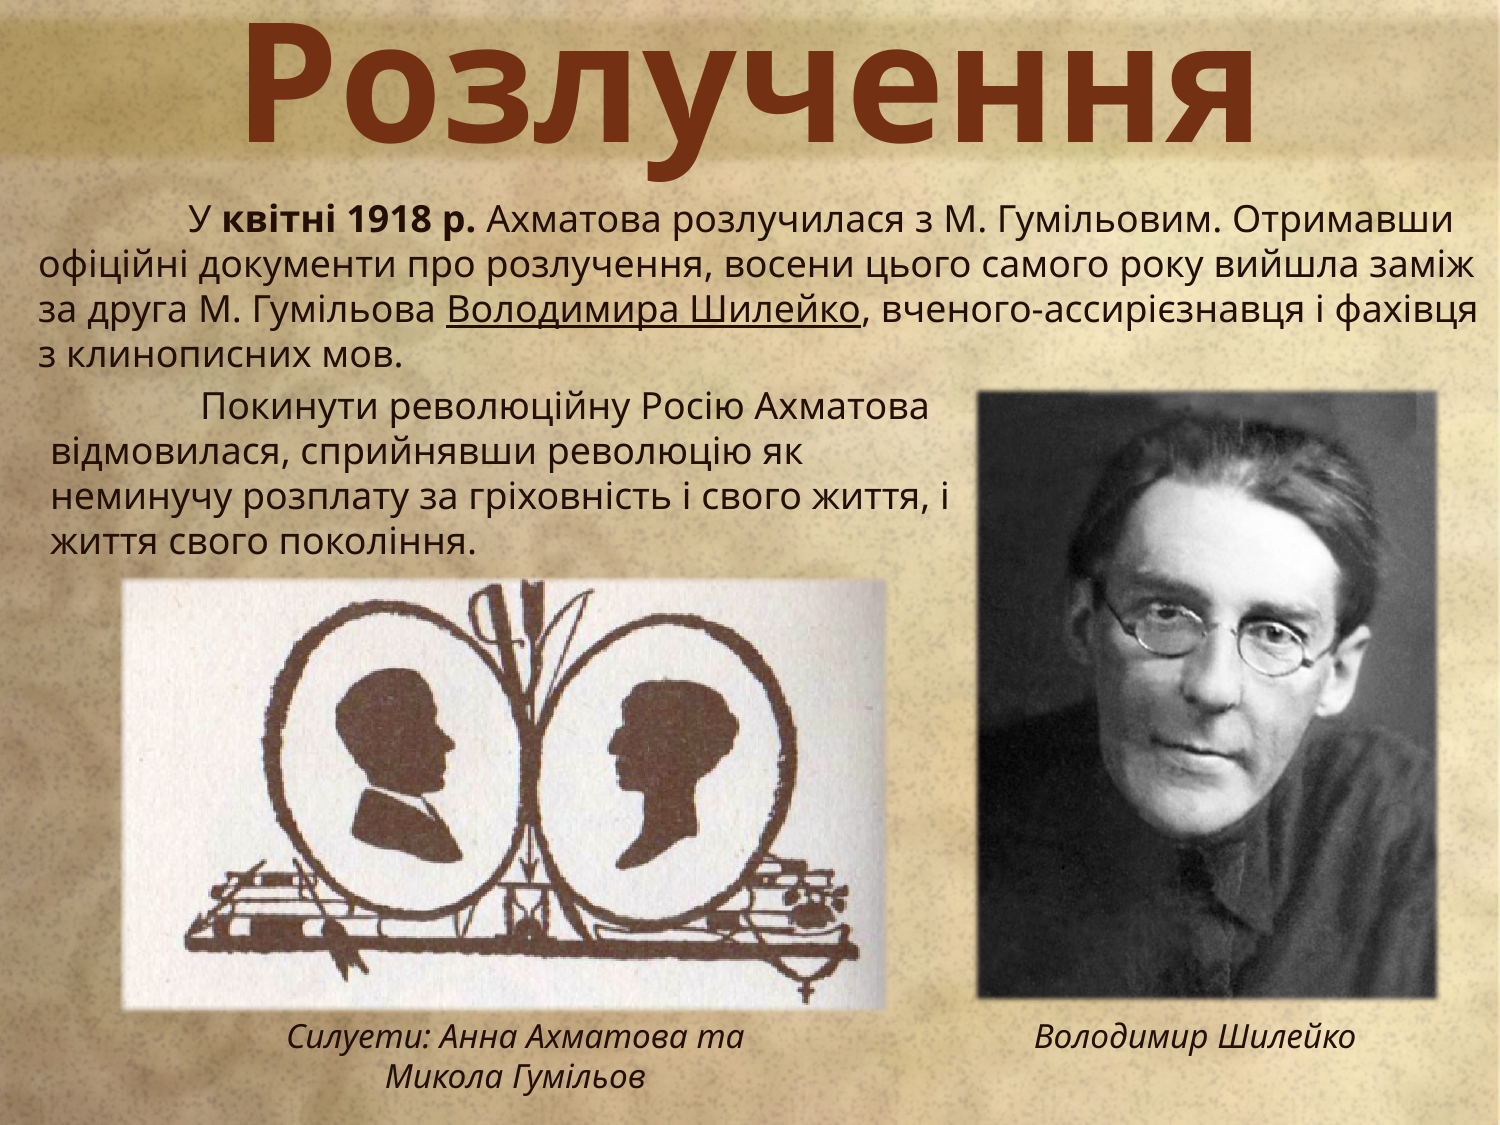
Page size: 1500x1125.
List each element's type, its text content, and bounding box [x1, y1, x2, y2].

title Розлучення [0, 0, 1500, 153]
text_box У квітні 1918 р. Ахматова розлучилася з М. Гумільовим. Отримавши офіційні документи про розлучення, восени цього самого року вийшла заміж за друга М. Гумільова Володимира Шилейко, вченого-ассирієзнавця і фахівця з клинописних мов. [23, 187, 1500, 383]
picture [0, 166, 1500, 1125]
text_box Володимир Шилейко [890, 1007, 1500, 1063]
text_box Покинути революційну Росію Ахматова відмовилася, сприйнявши революцію як неминучу розплату за гріховність і свого життя, і життя свого покоління. [35, 374, 973, 570]
text_box Силуети: Анна Ахматова та Микола Гумільов [210, 1022, 821, 1103]
